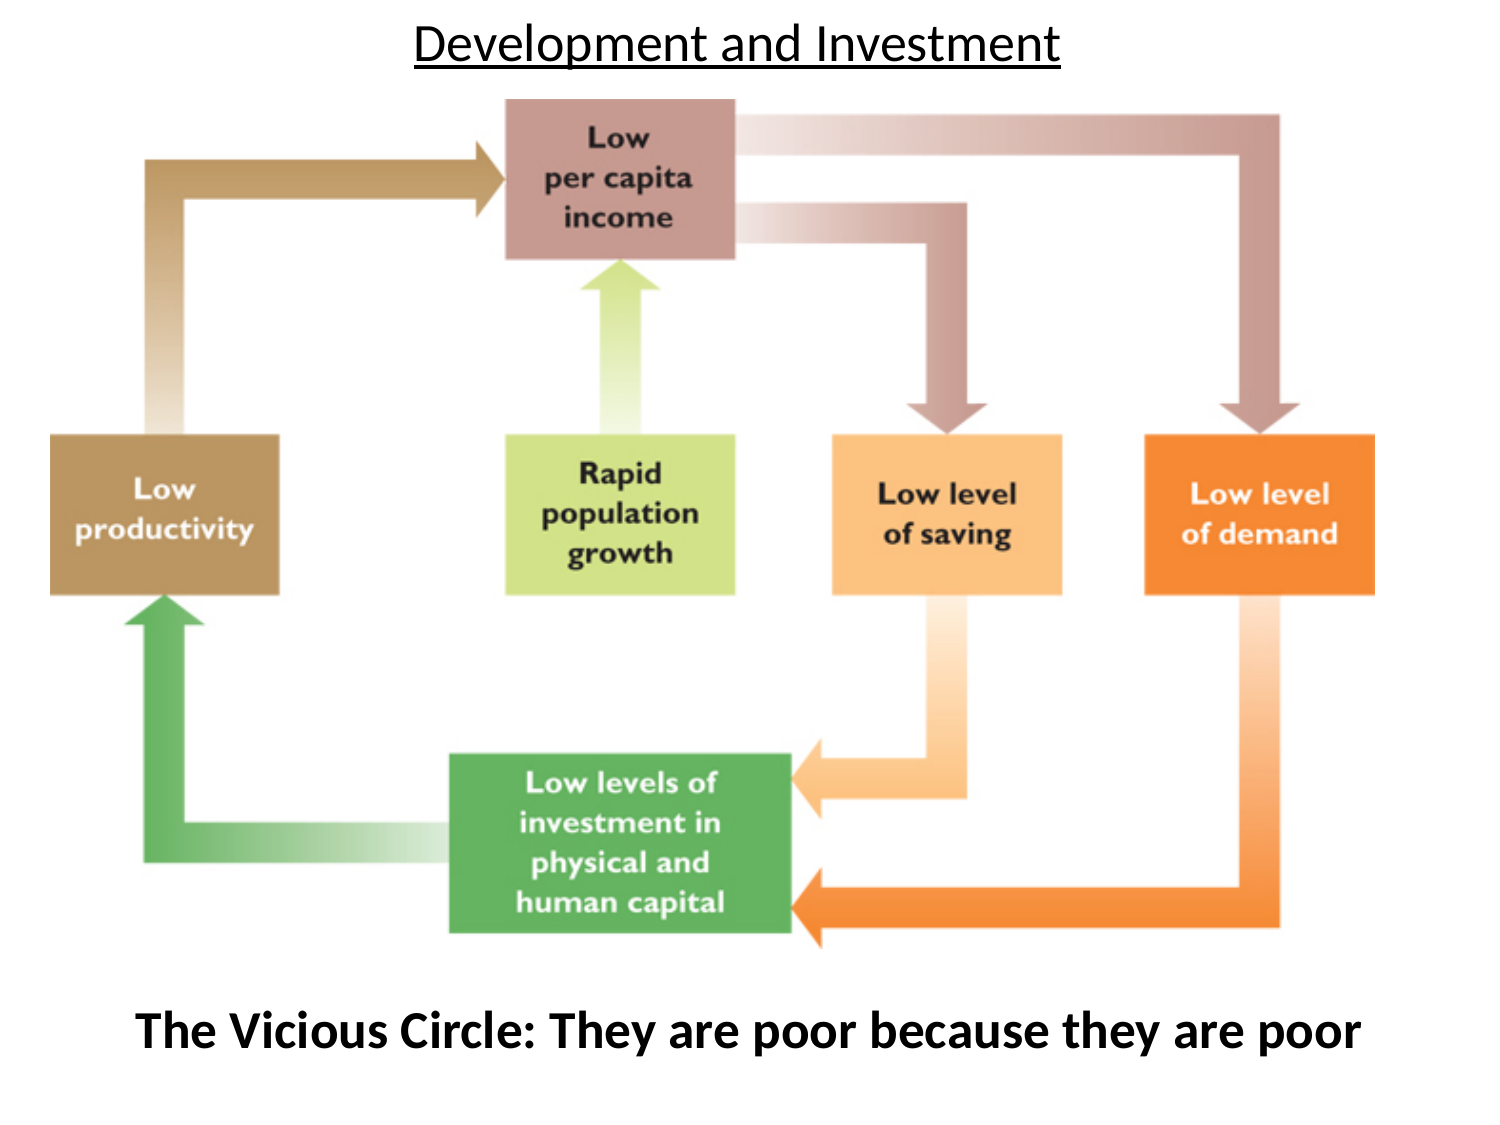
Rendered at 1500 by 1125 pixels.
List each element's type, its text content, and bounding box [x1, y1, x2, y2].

list The Vicious Circle: They are poor because they are poor [75, 987, 1425, 1068]
picture [49, 99, 1376, 950]
title Development and Investment [62, 0, 1413, 80]
